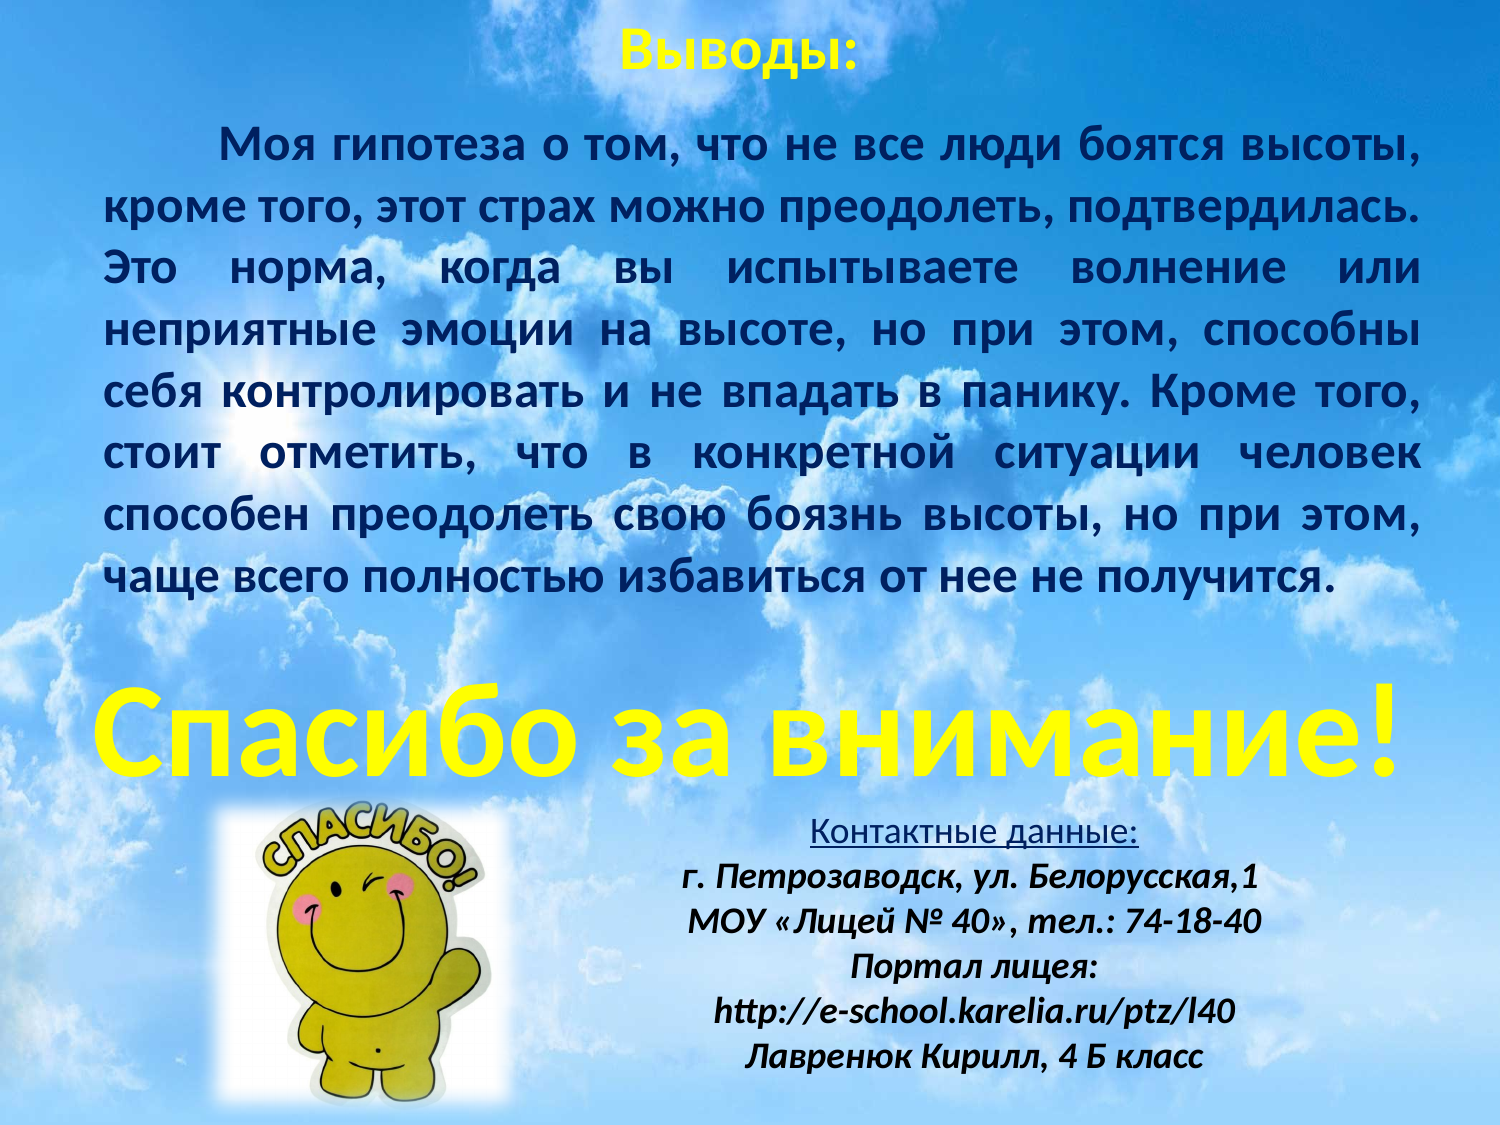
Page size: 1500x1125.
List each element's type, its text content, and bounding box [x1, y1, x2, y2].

title Выводы: [64, 0, 1415, 90]
text_box Спасибо за внимание! [64, 586, 1437, 858]
picture [0, 0, 1500, 1125]
list Моя гипотеза о том, что не все люди боятся высоты, кроме того, этот страх можно преодолеть, подтвердилась. Это норма, когда вы испытываете волнение или неприятные эмоции на высоте, но при этом, способны себя контролировать и не впадать в панику. Кроме того, стоит отметить, что в конкретной ситуации человек способен преодолеть свою боязнь высоты, но при этом, чаще всего полностью избавиться от нее не получится. [88, 101, 1439, 669]
text_box Контактные данные: г. Петрозаводск, ул. Белорусская,1 МОУ «Лицей № 40», тел.: 74-18-40 Портал лицея: http://e-school.karelia.ru/ptz/l40 Лавренюк Кирилл, 4 Б класс [572, 798, 1376, 1084]
